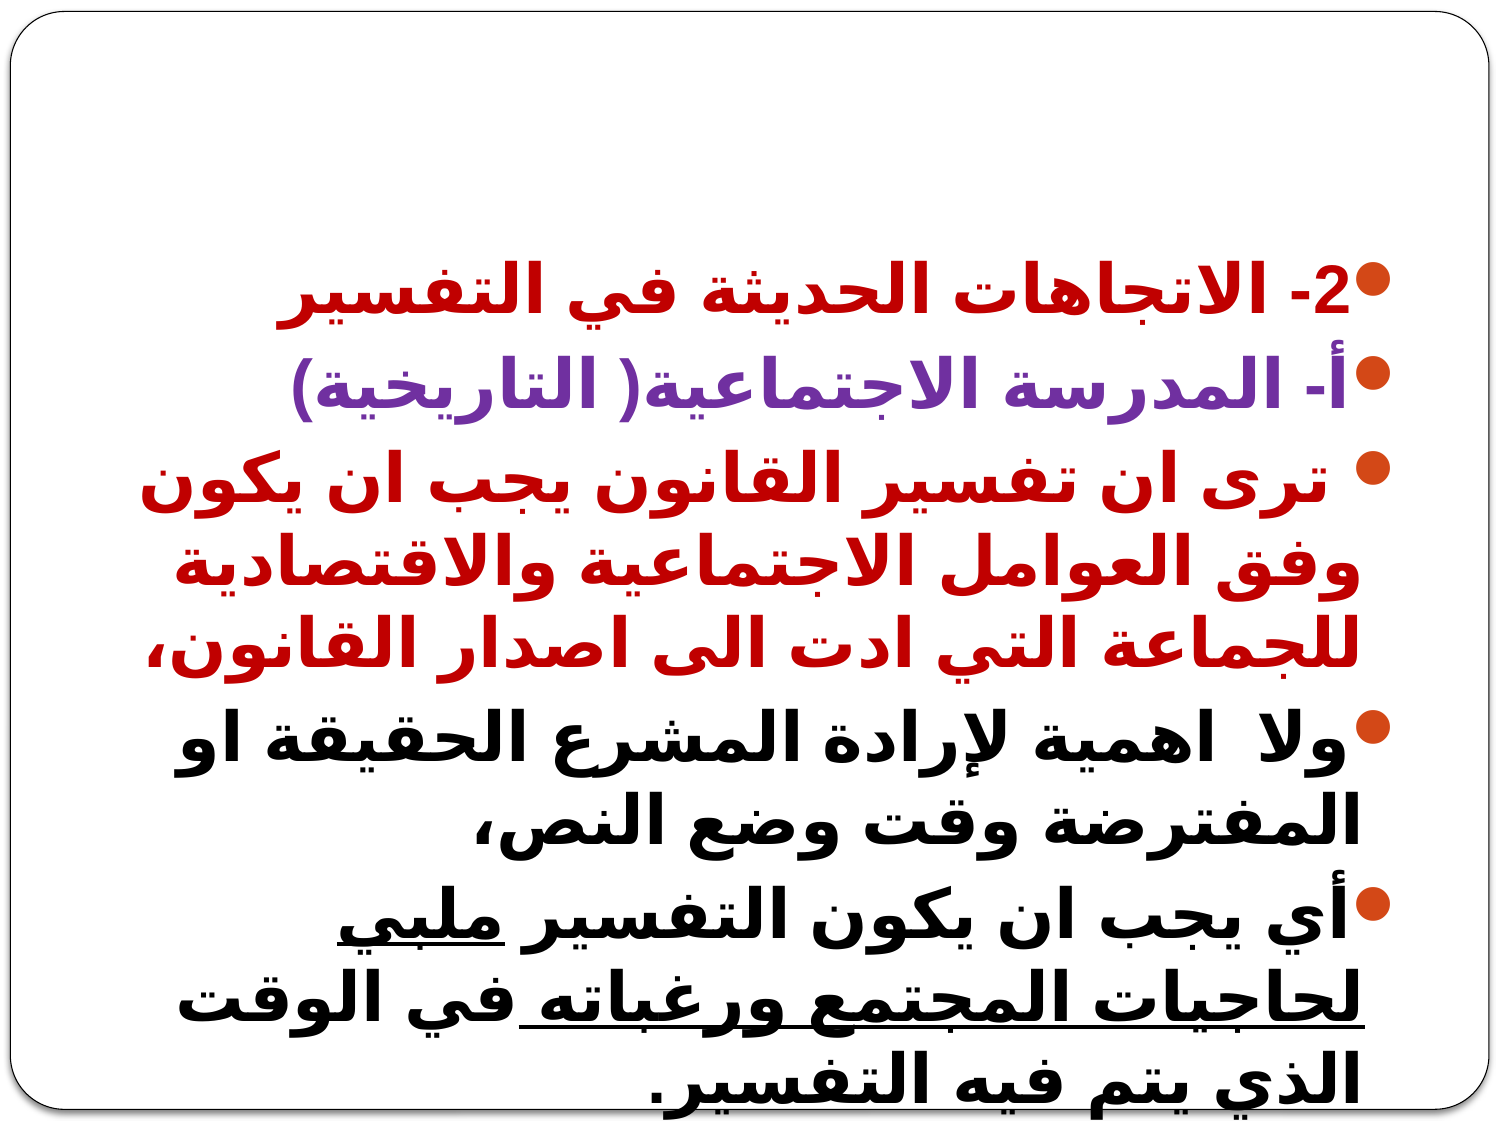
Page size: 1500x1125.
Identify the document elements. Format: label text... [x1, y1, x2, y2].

list 2- الاتجاهات الحديثة في التفسير أ- المدرسة الاجتماعية( التاريخية) ترى ان تفسير القانون يجب ان يكون وفق العوامل الاجتماعية والاقتصادية للجماعة التي ادت الى اصدار القانون، ولا اهمية لإرادة المشرع الحقيقة او المفترضة وقت وضع النص، أي يجب ان يكون التفسير ملبي لحاجيات المجتمع ورغباته في الوقت الذي يتم فيه التفسير. [76, 237, 1426, 1095]
